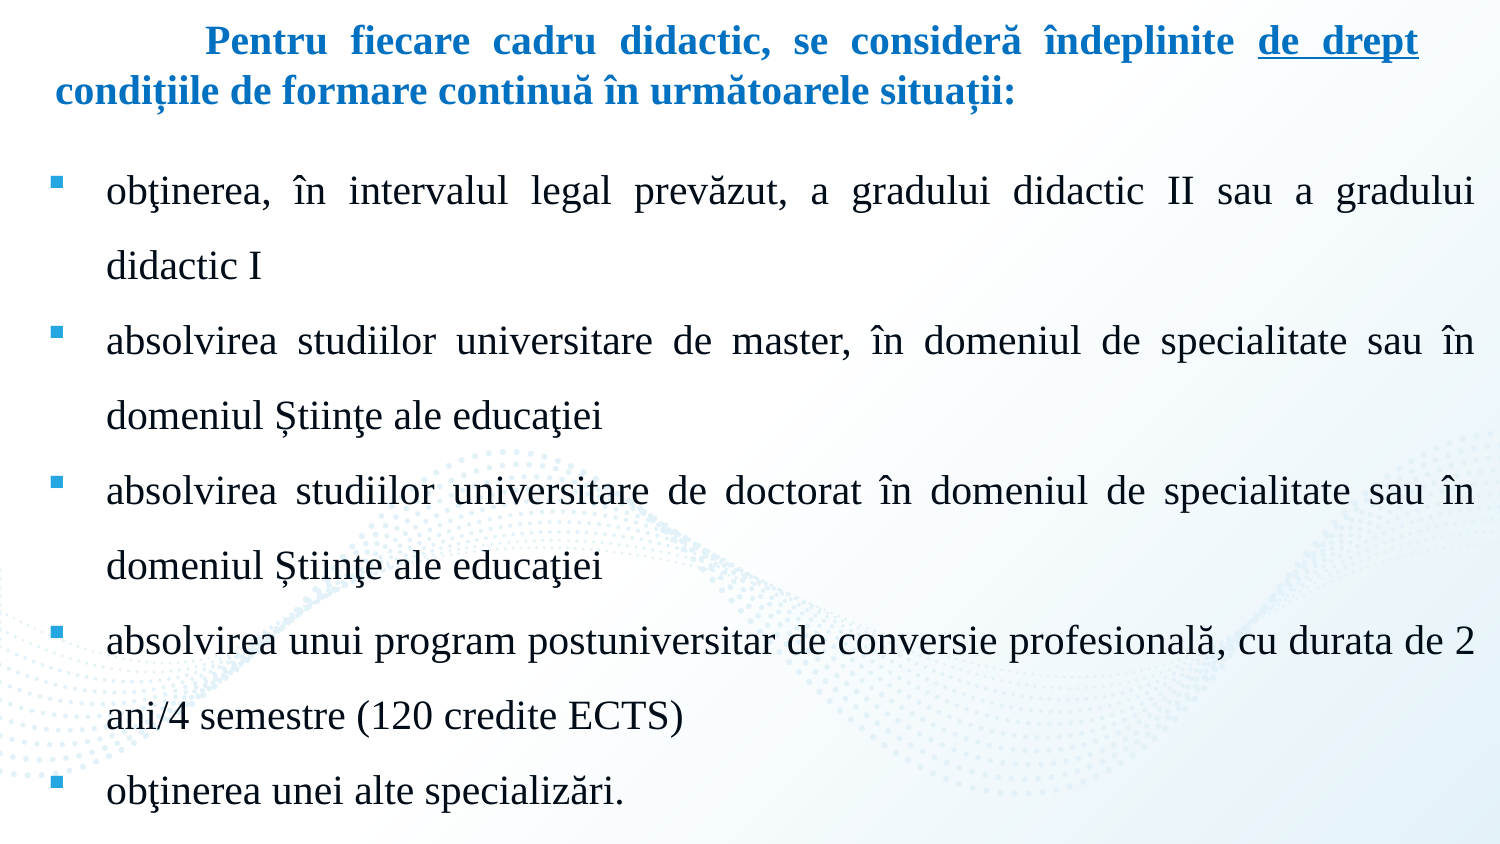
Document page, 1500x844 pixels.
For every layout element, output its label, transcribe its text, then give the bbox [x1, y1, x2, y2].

text_box Pentru fiecare cadru didactic, se consideră îndeplinite de drept condițiile de formare continuă în următoarele situații: [40, 5, 1434, 120]
list obţinerea, în intervalul legal prevăzut, a gradului didactic II sau a gradului didactic I absolvirea studiilor universitare de master, în domeniul de specialitate sau în domeniul Știinţe ale educaţiei absolvirea studiilor universitare de doctorat în domeniul de specialitate sau în domeniul Știinţe ale educaţiei absolvirea unui program postuniversitar de conversie profesională, cu durata de 2 ani/4 semestre (120 credite ECTS) obţinerea unei alte specializări. [30, 95, 1477, 583]
